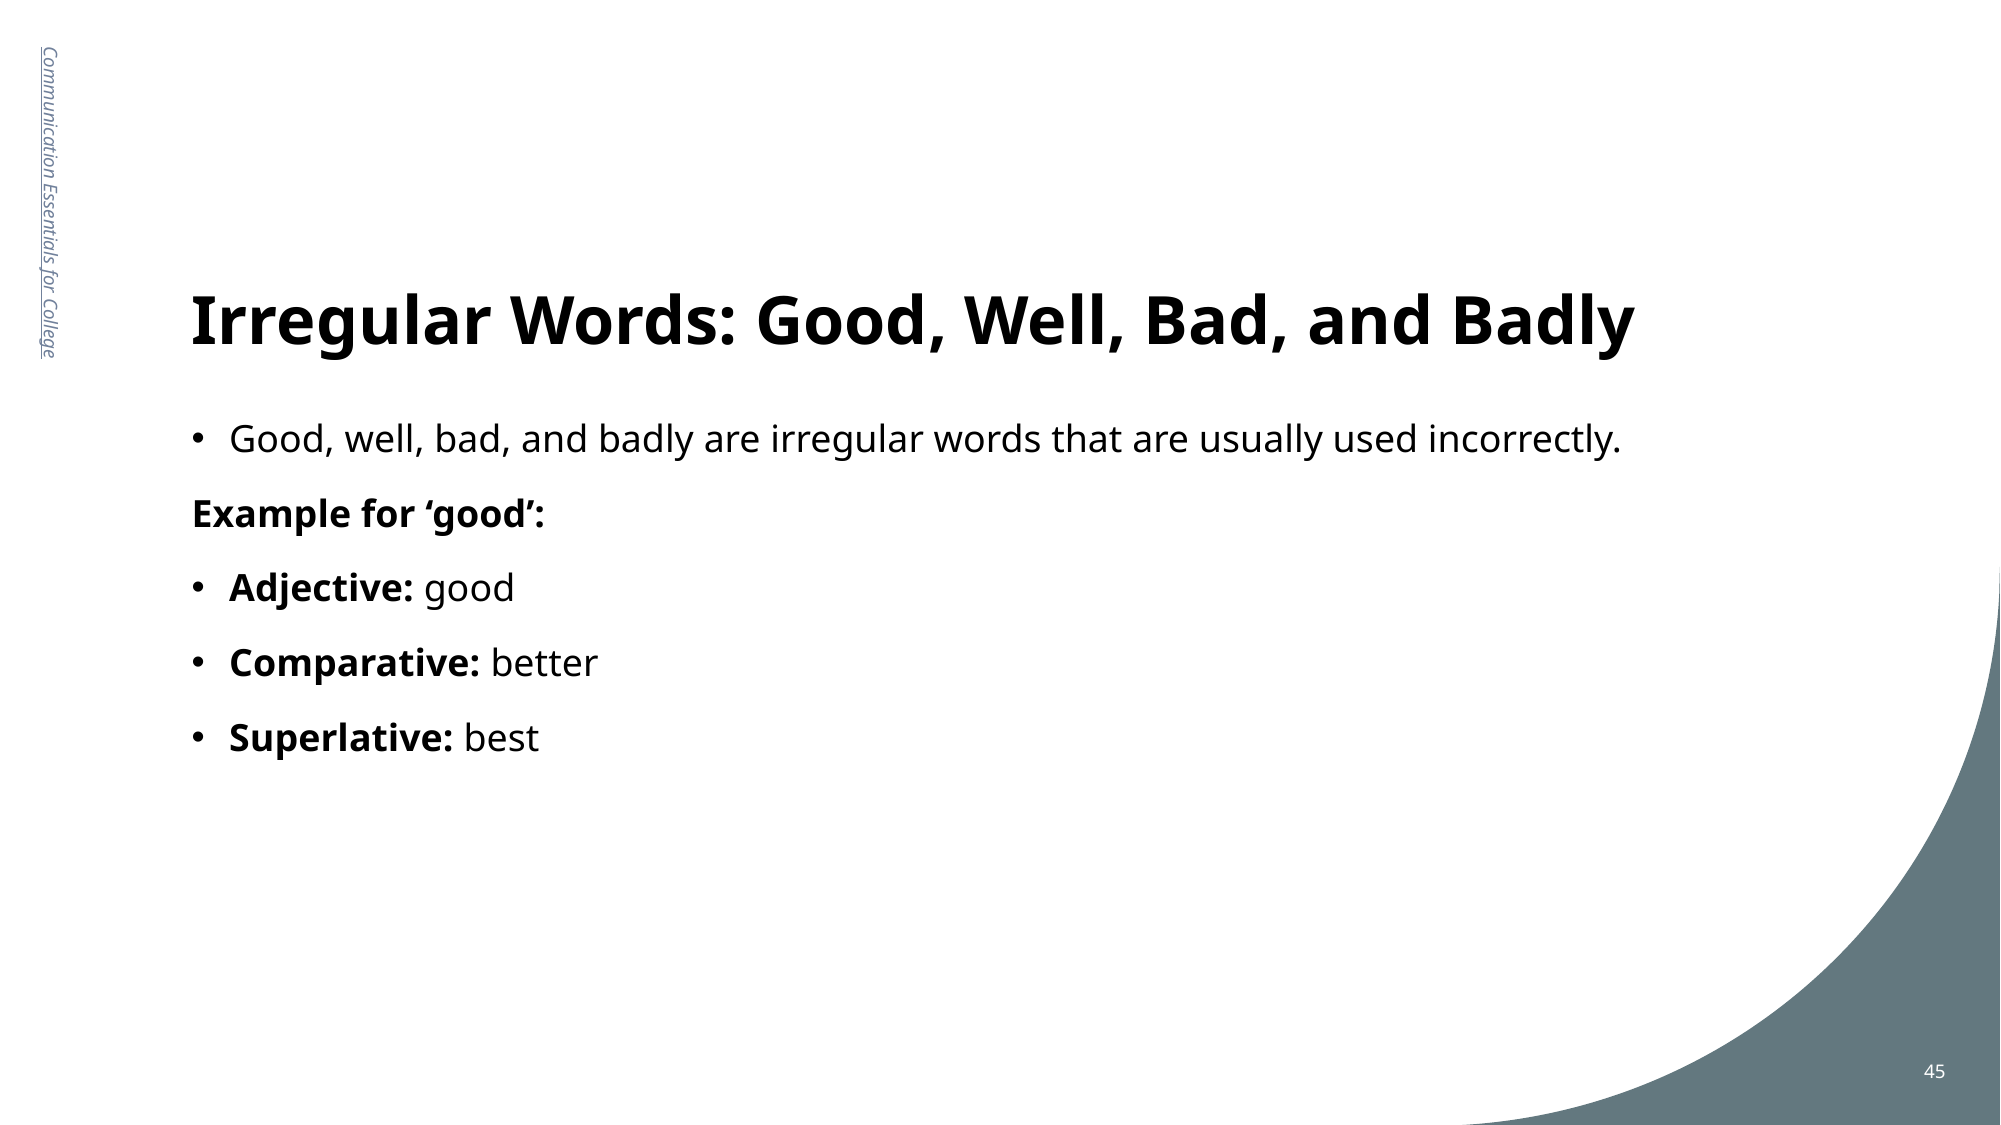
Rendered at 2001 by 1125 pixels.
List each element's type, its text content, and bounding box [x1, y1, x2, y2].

footer Communication Essentials for College [20, 31, 80, 661]
title Irregular Words: Good, Well, Bad, and Badly [176, 118, 1809, 366]
list Good, well, bad, and badly are irregular words that are usually used incorrectly. Example for ‘good’: Adjective: good Comparative: better Superlative: best [176, 398, 1809, 975]
slide_number 45 [1893, 1042, 1961, 1103]
